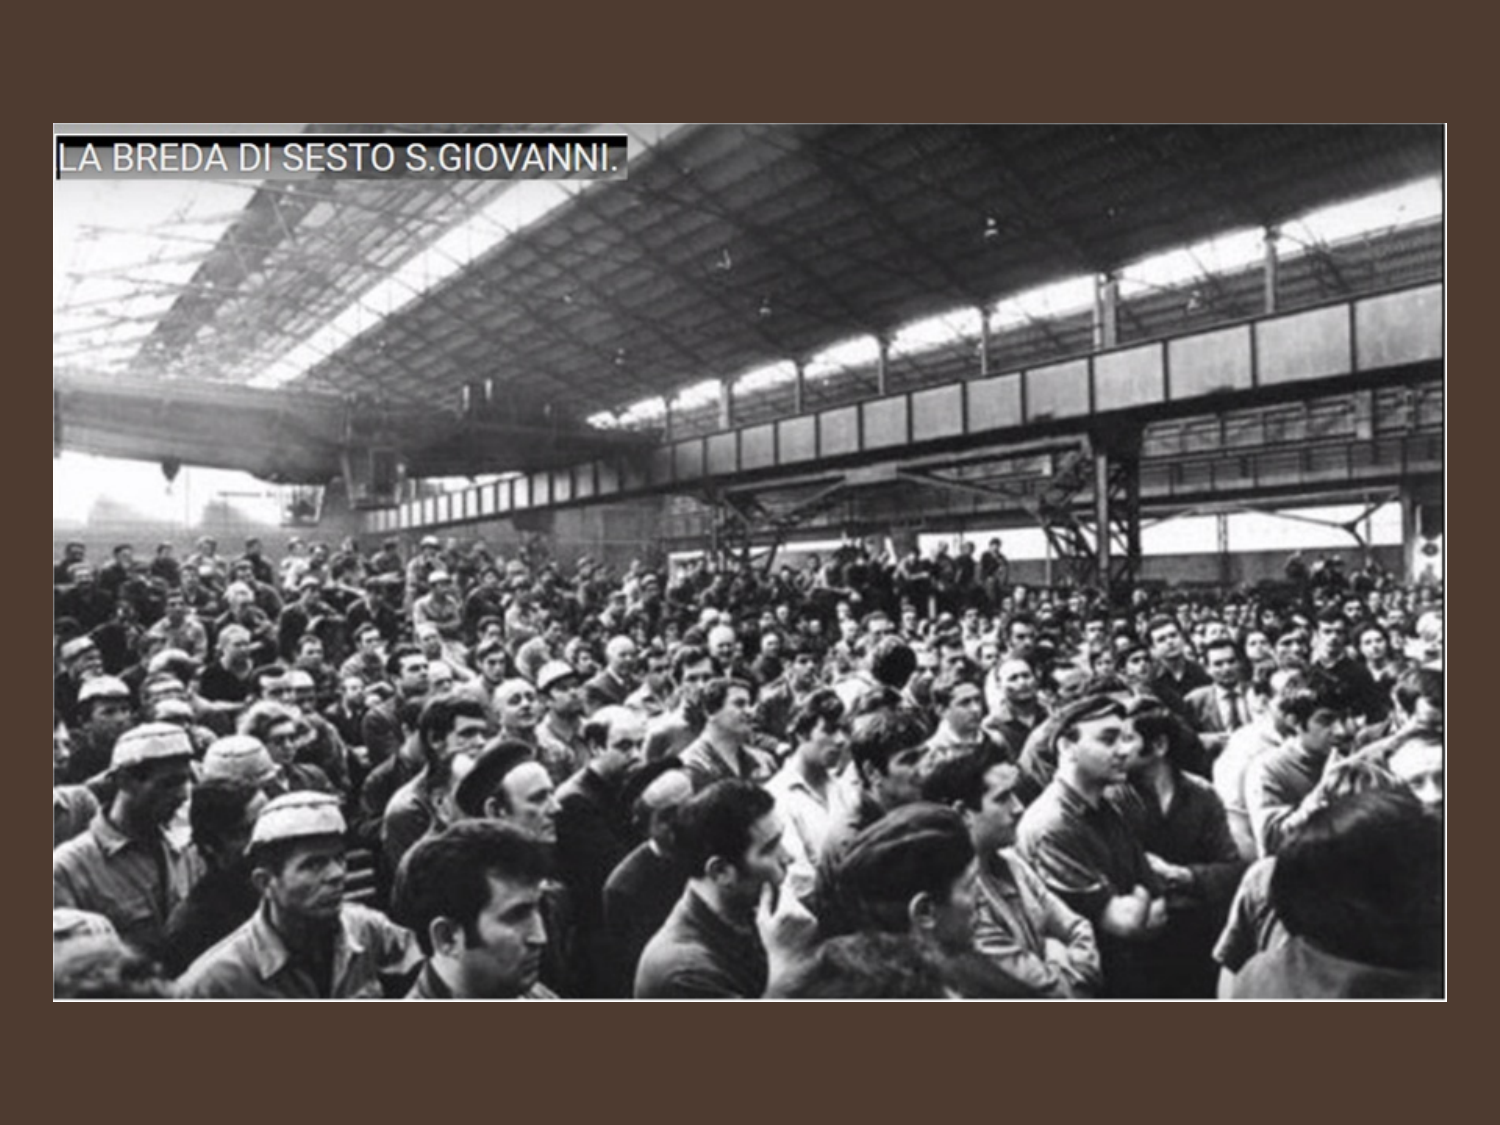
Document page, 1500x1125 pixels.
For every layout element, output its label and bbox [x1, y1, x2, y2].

picture [52, 123, 1448, 1002]
